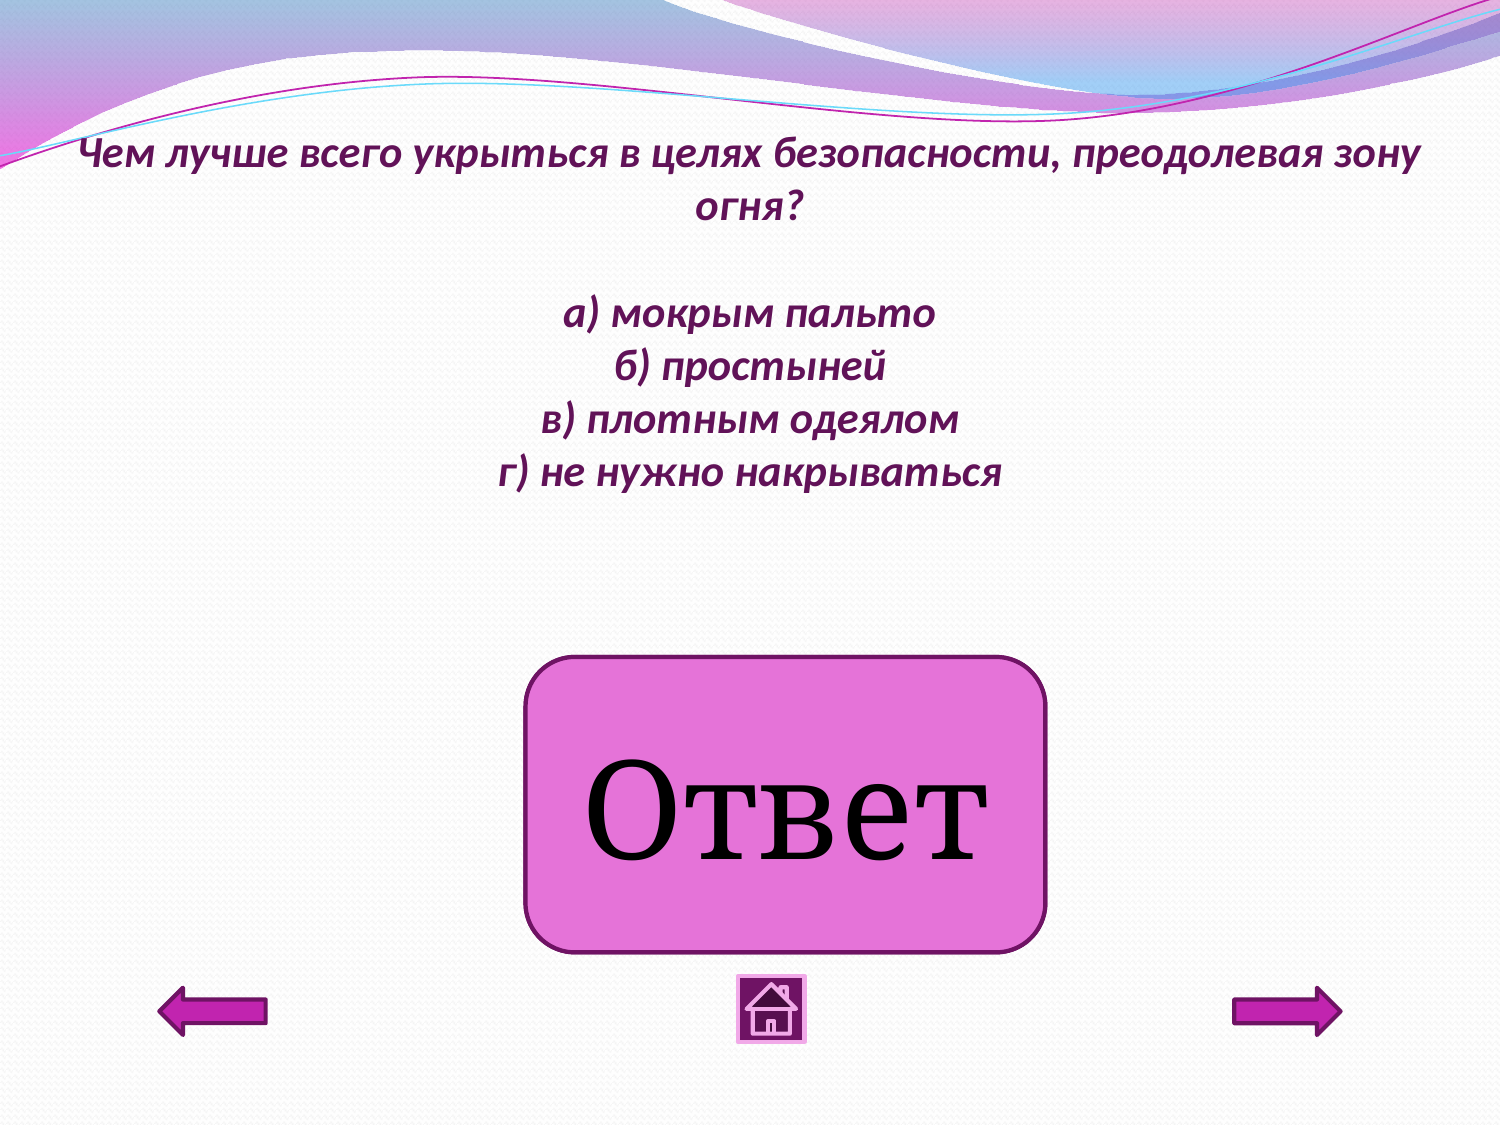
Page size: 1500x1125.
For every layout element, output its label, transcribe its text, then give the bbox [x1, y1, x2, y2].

text_box [523, 654, 1048, 955]
text_box [1232, 985, 1343, 1037]
title Чем лучше всего укрыться в целях безопасности, преодолевая зону огня? а) мокрым пальто б) простыней в) плотным одеялом г) не нужно накрываться [75, 115, 1425, 657]
text_box [157, 985, 268, 1037]
text_box [736, 974, 807, 1044]
